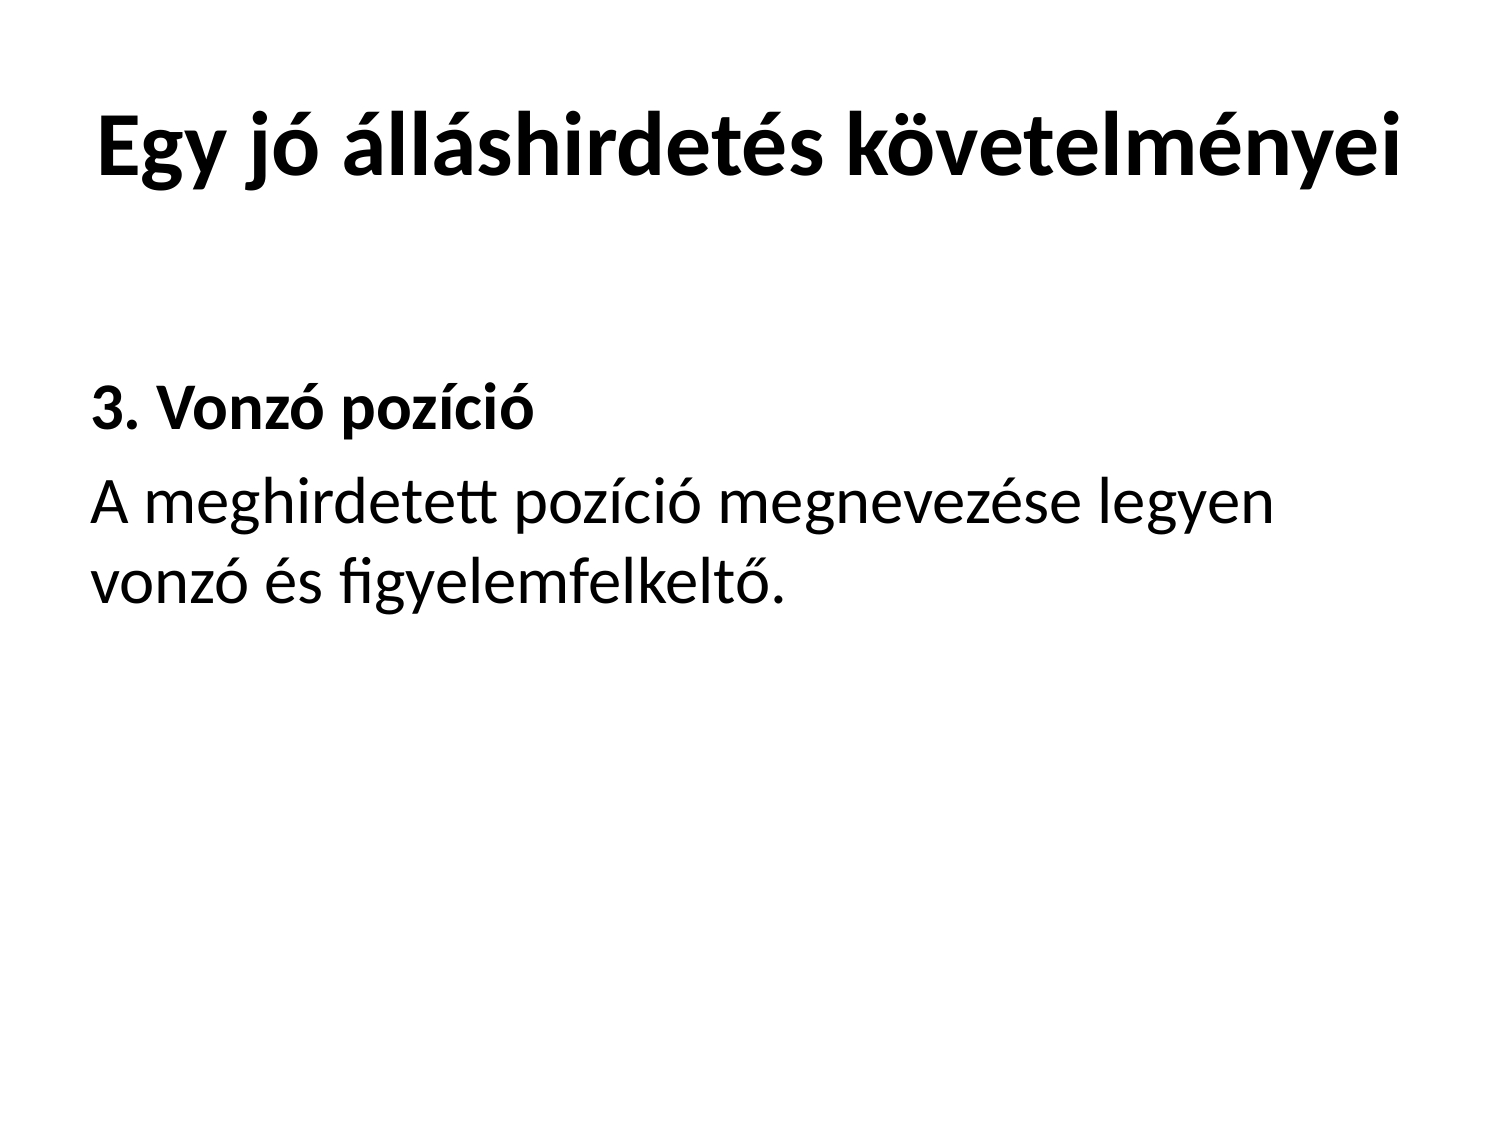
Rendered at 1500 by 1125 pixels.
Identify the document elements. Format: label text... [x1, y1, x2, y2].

title Egy jó álláshirdetés követelményei [75, 45, 1425, 233]
list 3. Vonzó pozíció A meghirdetett pozíció megnevezése legyen vonzó és figyelemfelkeltő. [75, 262, 1425, 1005]
